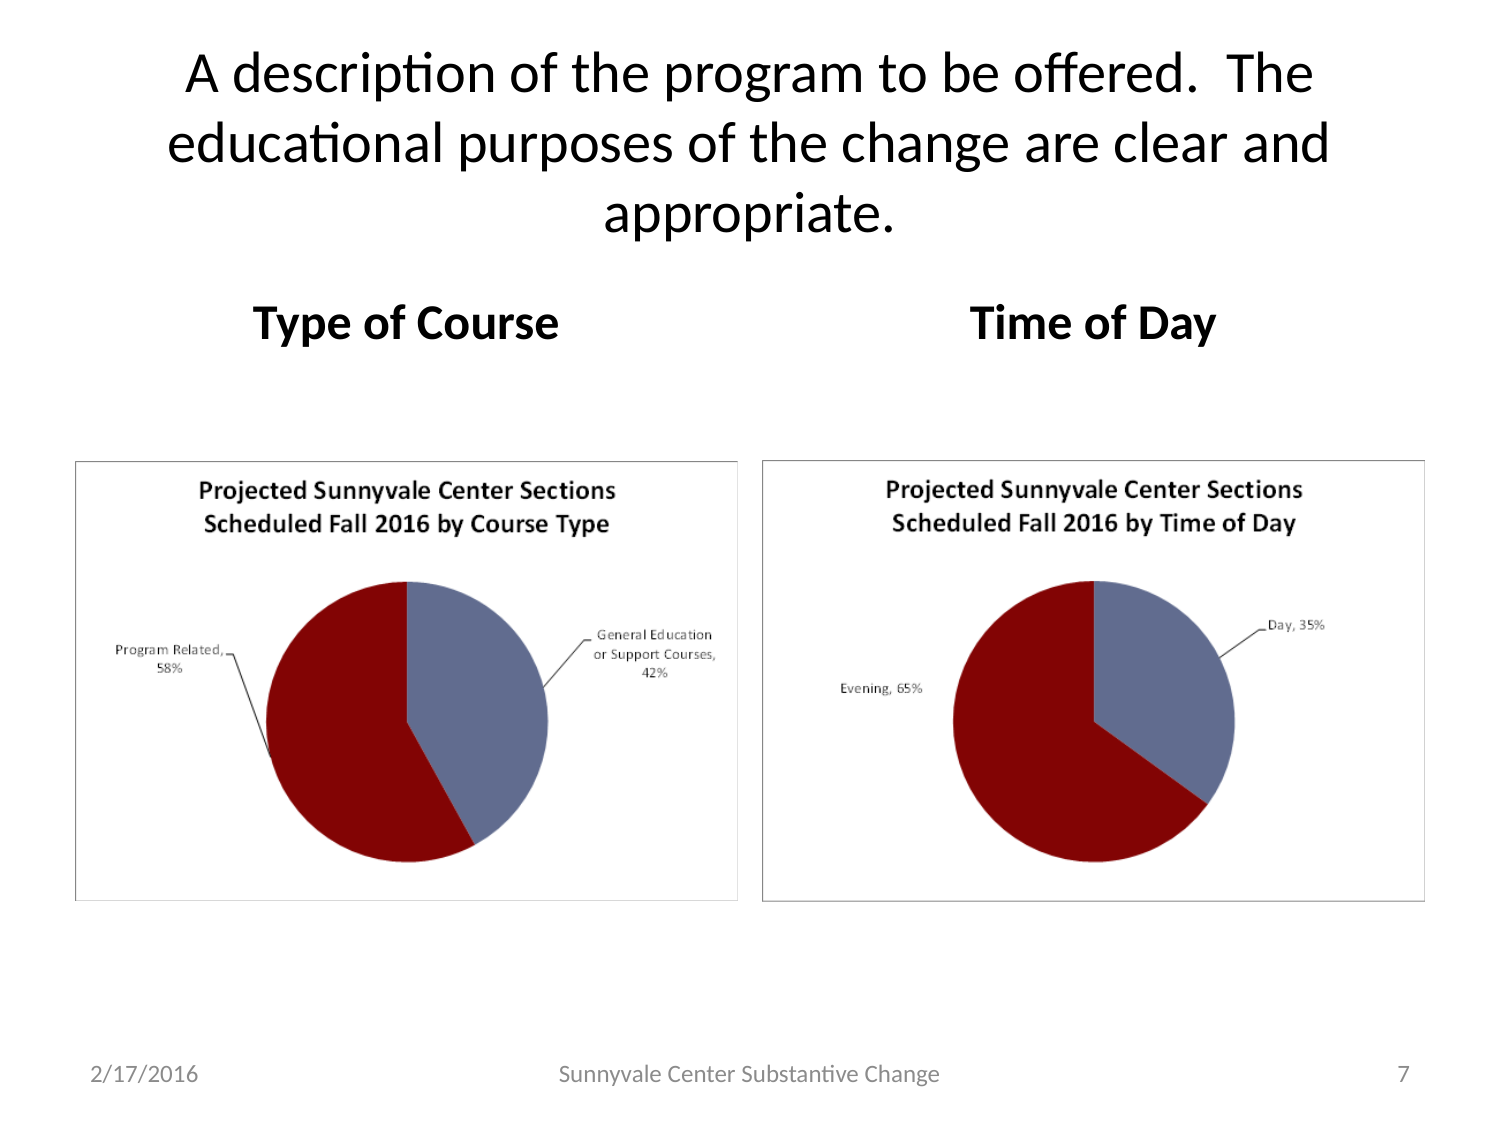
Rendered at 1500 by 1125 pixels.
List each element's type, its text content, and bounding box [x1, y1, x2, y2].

title A description of the program to be offered. The educational purposes of the change are clear and appropriate. [75, 45, 1425, 233]
list Time of Day [761, 251, 1425, 357]
list Type of Course [75, 251, 738, 357]
footer Sunnyvale Center Substantive Change [512, 1042, 988, 1103]
slide_number 7 [1074, 1042, 1425, 1103]
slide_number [75, 1042, 425, 1103]
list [74, 460, 738, 902]
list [761, 460, 1426, 902]
